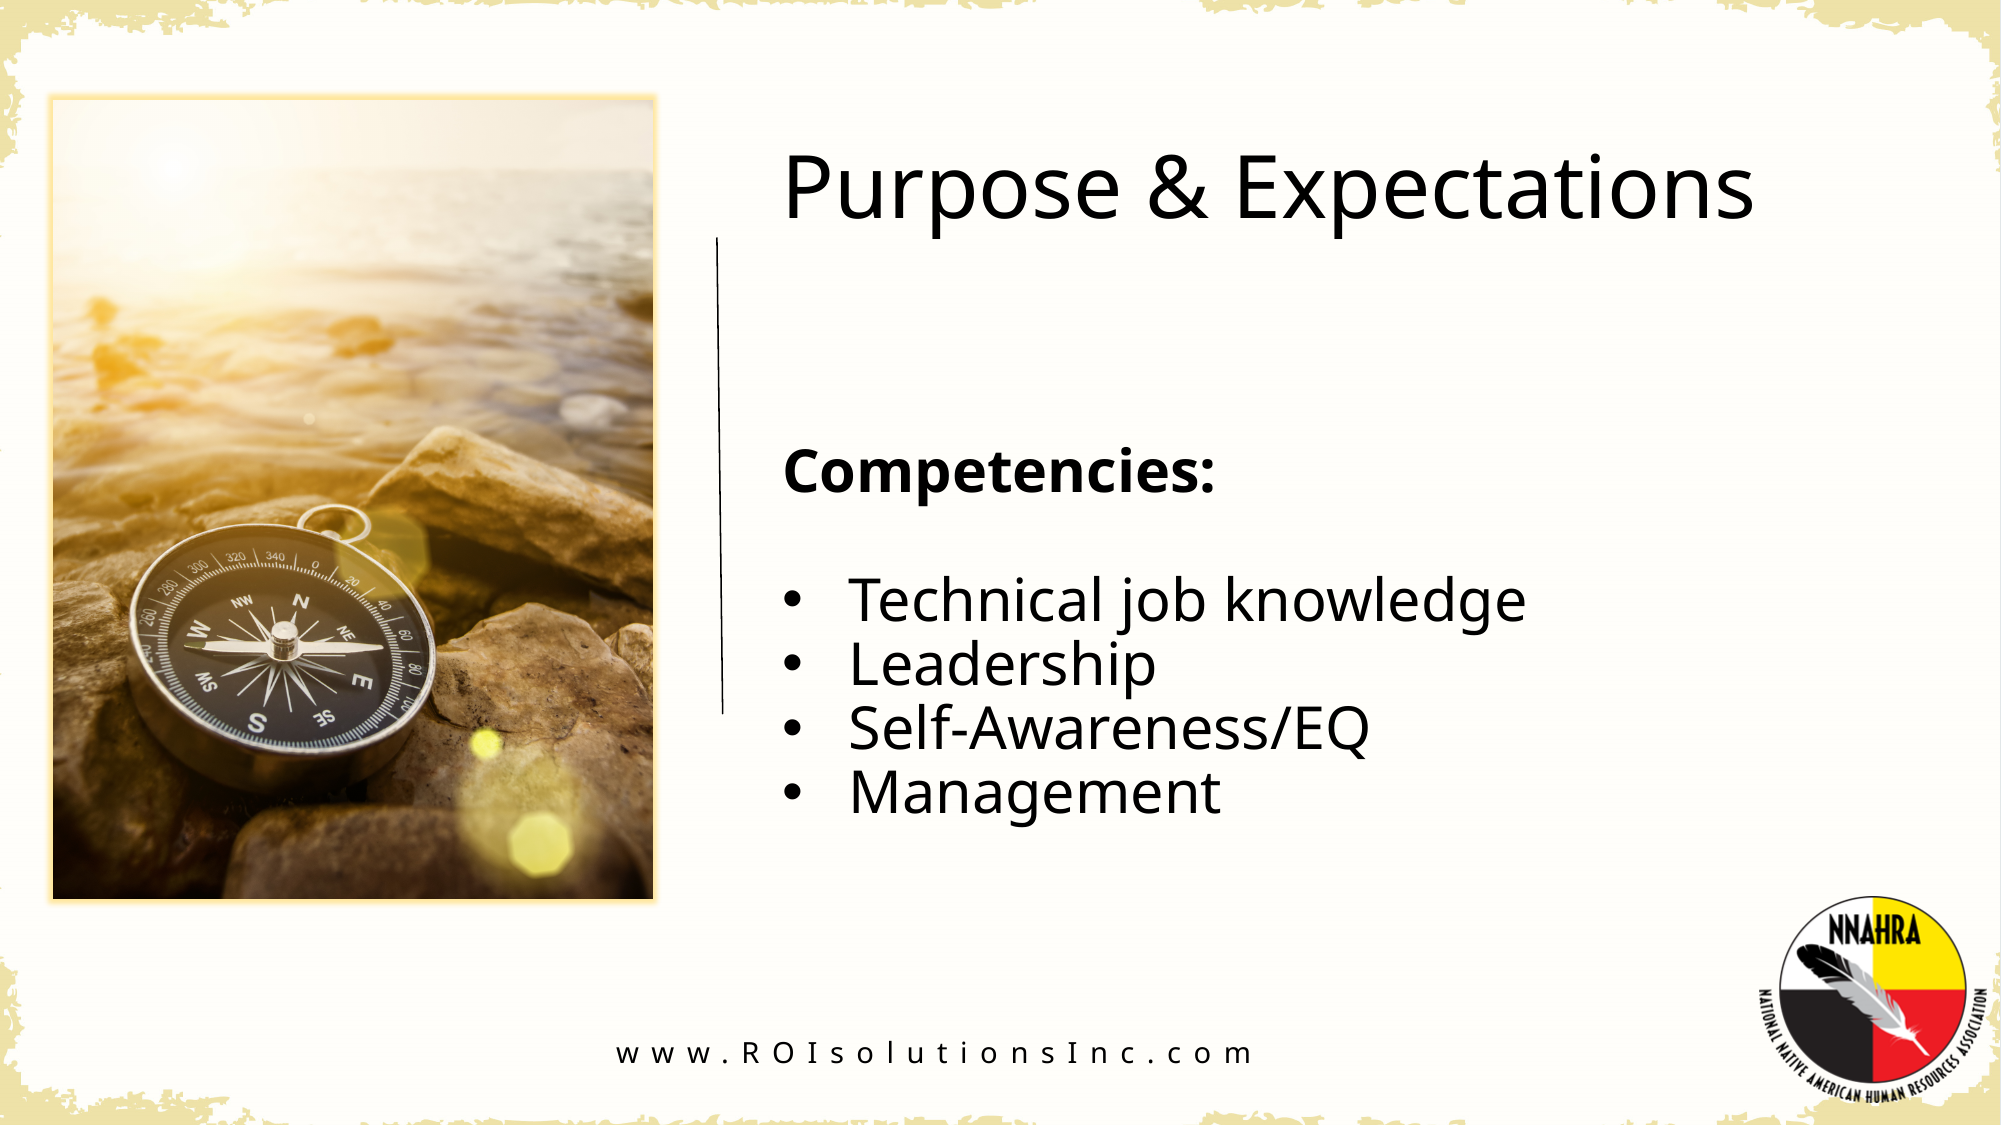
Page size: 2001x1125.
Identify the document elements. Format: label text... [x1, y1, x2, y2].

text_box www.ROIsolutionsInc.com [615, 1034, 1252, 1070]
text_box Purpose & Expectations [767, 123, 1976, 238]
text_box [716, 237, 723, 714]
text_box Competencies: Technical job knowledge Leadership Self-Awareness/EQ Management [767, 434, 1976, 838]
picture [0, 0, 2000, 1125]
